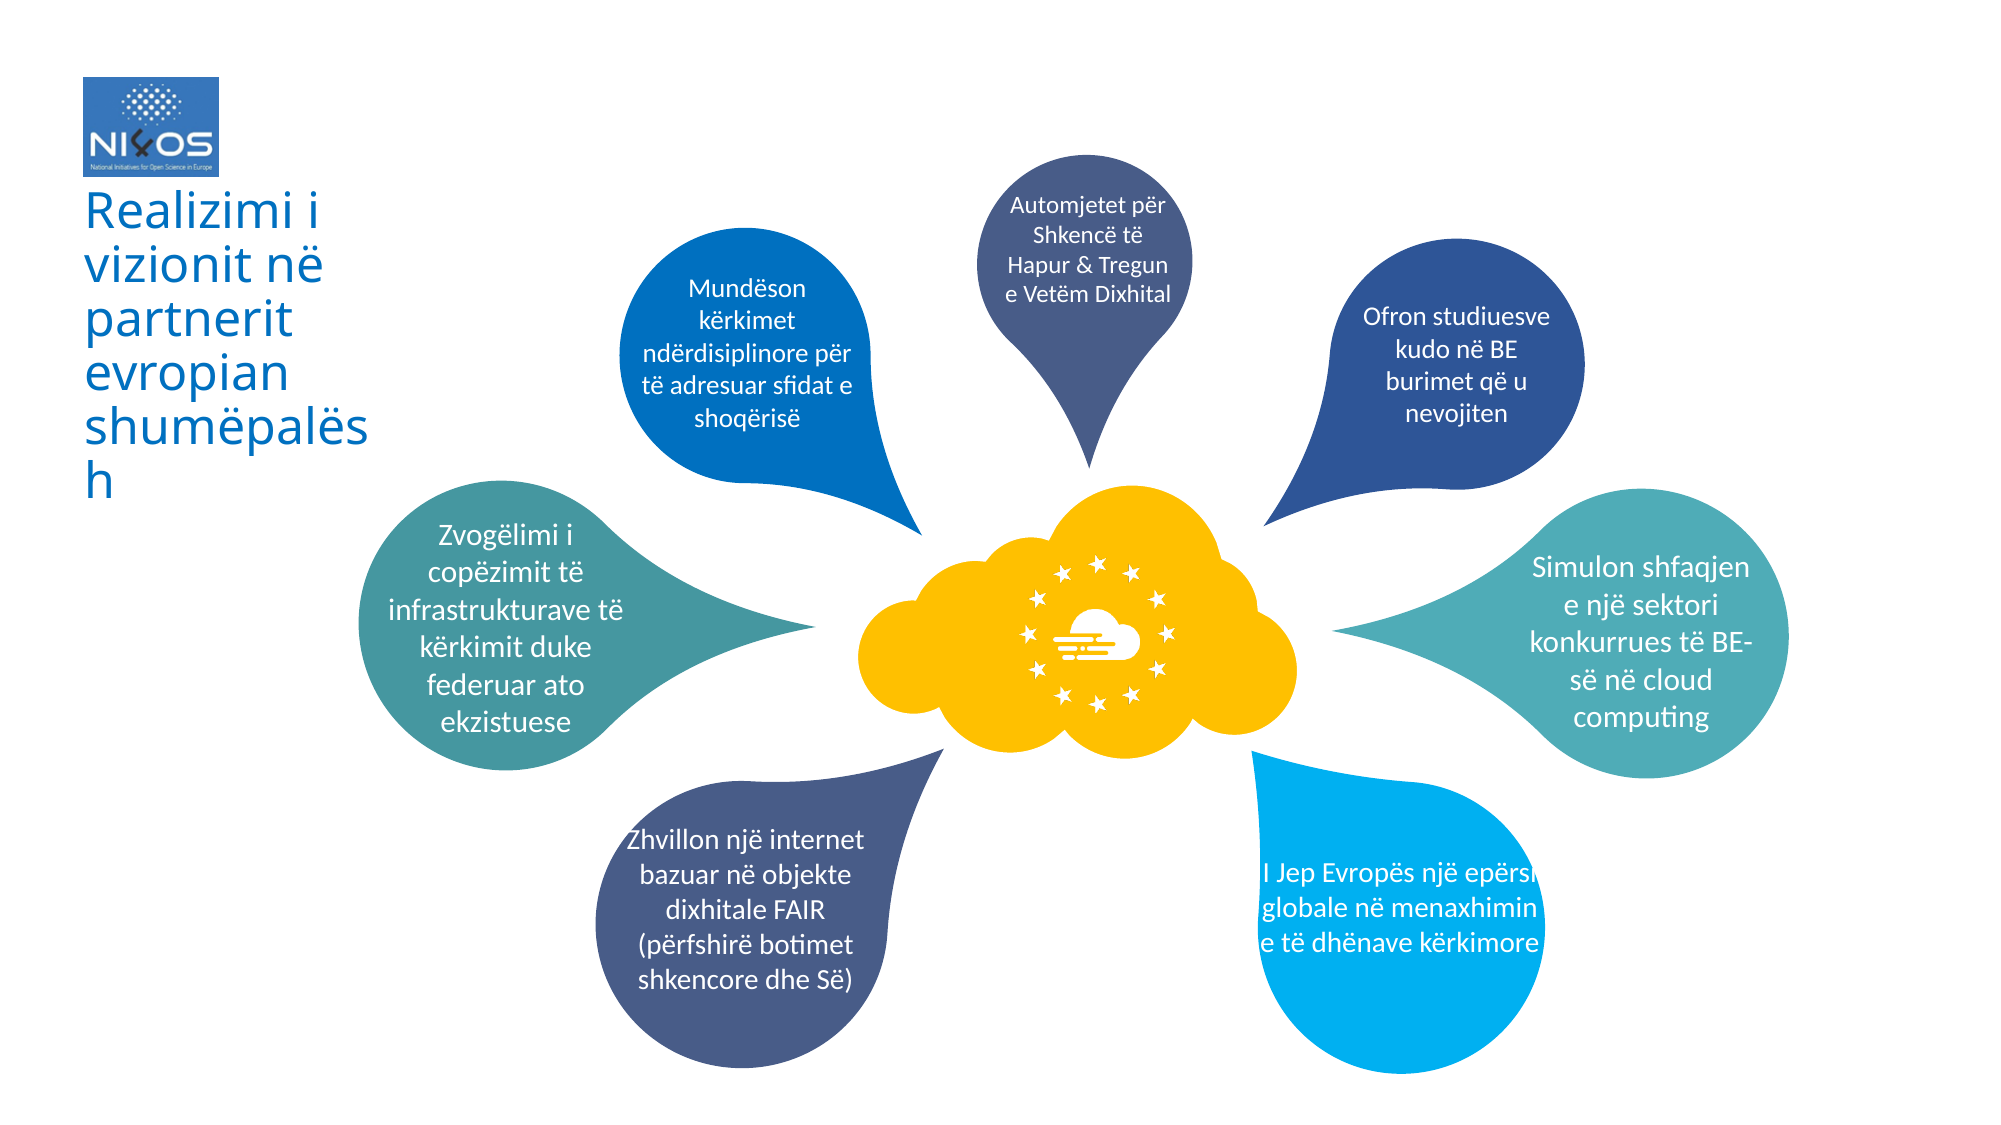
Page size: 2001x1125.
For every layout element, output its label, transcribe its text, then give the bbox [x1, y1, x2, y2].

text_box [649, 334, 925, 539]
text_box [1190, 233, 1194, 289]
title Realizimi i vizionit në partnerit evropian shumëpalësh [70, 59, 406, 635]
text_box [618, 1003, 866, 1070]
text_box [648, 558, 817, 696]
text_box [424, 747, 587, 772]
text_box [1261, 966, 1542, 1075]
text_box [1573, 309, 1586, 420]
text_box [1331, 558, 1507, 706]
text_box Ofron studiuesve kudo në BE burimet që u nevojiten [1340, 291, 1573, 436]
text_box [989, 316, 1179, 472]
text_box Mundëson kërkimet ndërdisiplinore për të adresuar sfidat e shoqërisë [625, 262, 870, 440]
text_box [417, 479, 586, 506]
text_box Zhvillon një internet bazuar në objekte dixhitale FAIR (përfshirë botimet shkencore dhe Së) [605, 812, 886, 1003]
text_box Simulon shfaqjen e një sektori konkurrues të BE-së në cloud computing [1507, 539, 1776, 741]
text_box [1776, 573, 1790, 698]
text_box [1529, 487, 1754, 539]
text_box [1351, 237, 1562, 291]
picture [1018, 554, 1190, 713]
text_box [1015, 153, 1157, 180]
text_box I Jep Evropës një epërsi globale në menaxhimin e të dhënave kërkimore [1244, 846, 1555, 966]
text_box [358, 635, 364, 666]
text_box Automjetet për Shkencë të Hapur & Tregun e Vetëm Dixhital [987, 180, 1190, 316]
text_box [1250, 749, 1522, 846]
text_box [853, 481, 1302, 763]
text_box [594, 870, 605, 978]
text_box [1546, 741, 1745, 780]
text_box [648, 746, 947, 953]
text_box [618, 314, 625, 397]
text_box [658, 226, 833, 262]
text_box Zvogëlimi i copëzimit të infrastrukturave të kërkimit duke federuar ato ekzistuese [364, 506, 648, 747]
picture [83, 77, 219, 177]
text_box [1260, 311, 1564, 529]
text_box [976, 216, 987, 312]
